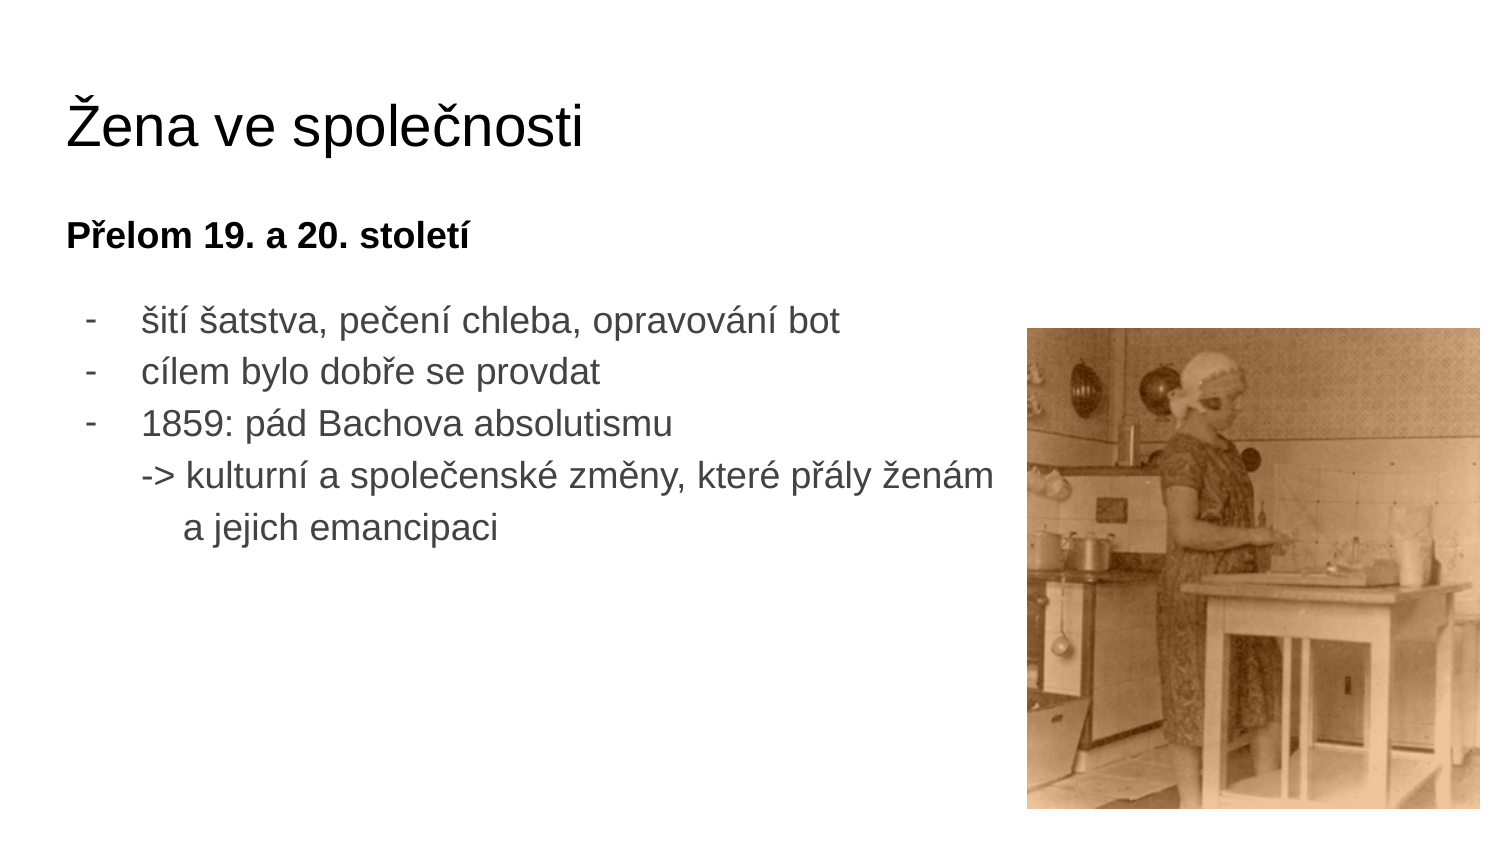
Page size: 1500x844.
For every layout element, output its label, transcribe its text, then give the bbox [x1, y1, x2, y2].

title Žena ve společnosti [51, 72, 1449, 167]
list Přelom 19. a 20. století šití šatstva, pečení chleba, opravování bot cílem bylo dobře se provdat 1859: pád Bachova absolutismu -> kulturní a společenské změny, které přály ženám a jejich emancipaci [51, 189, 1449, 750]
picture [1027, 327, 1480, 809]
